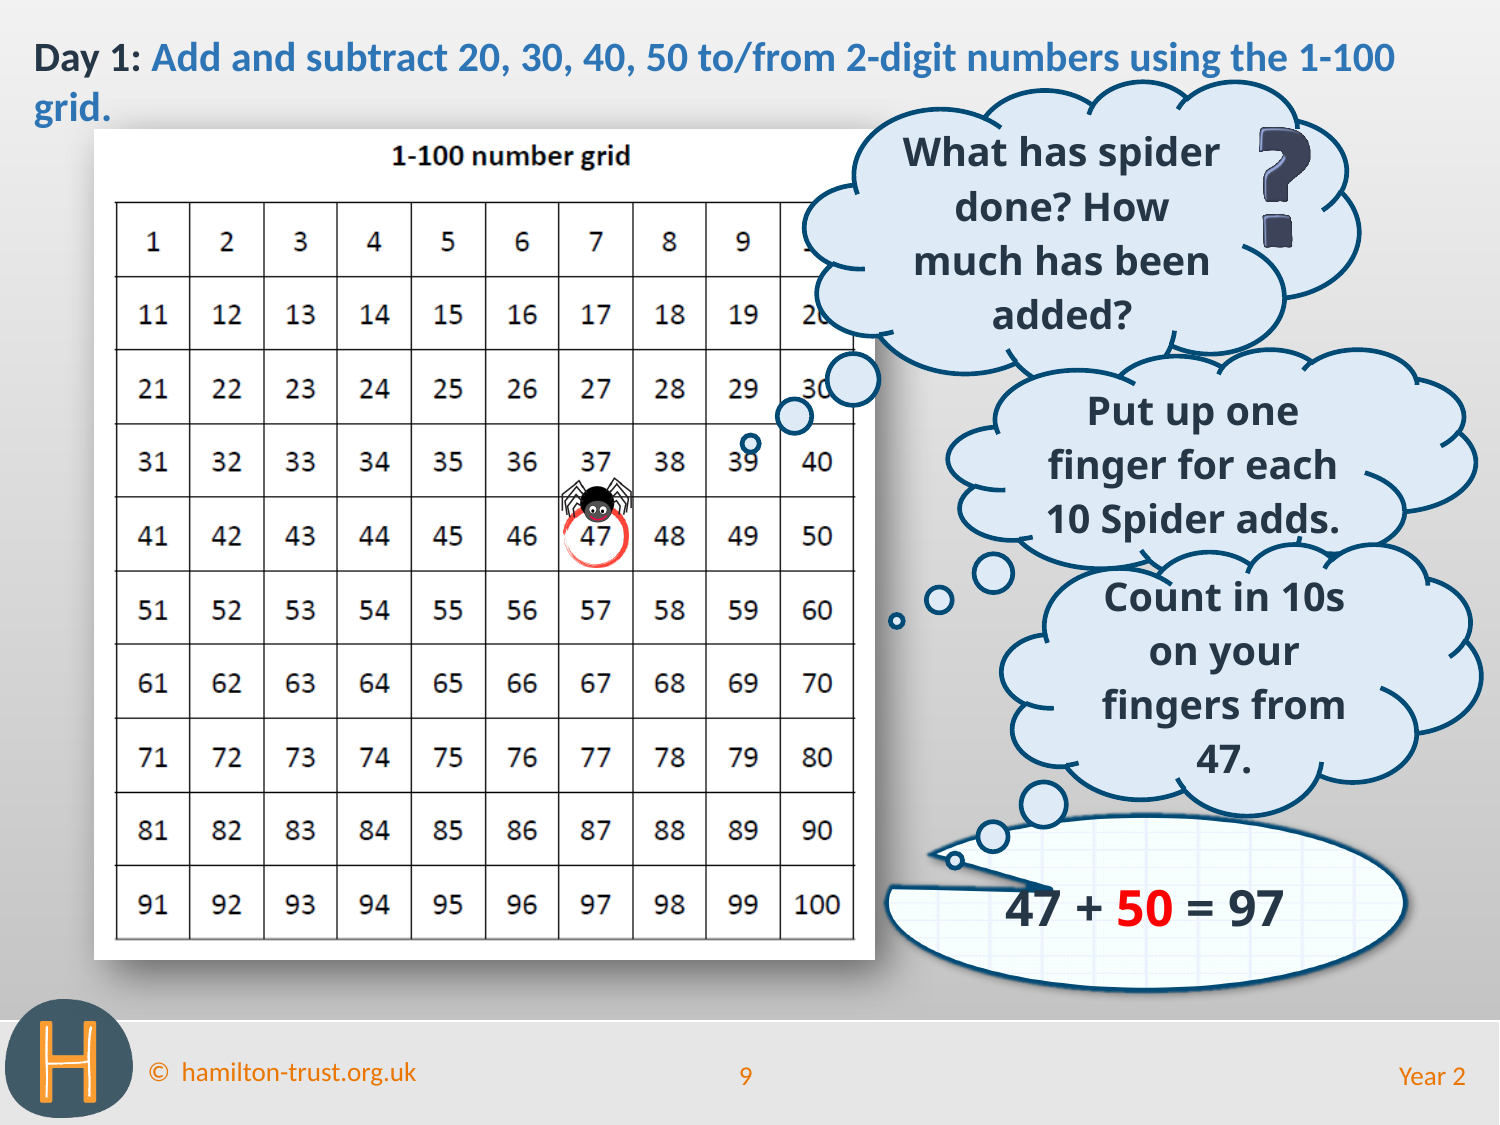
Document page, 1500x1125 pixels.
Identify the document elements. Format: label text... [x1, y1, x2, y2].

text_box Day 1: Add and subtract 20, 30, 40, 50 to/from 2-digit numbers using the 1-100 grid. [19, 22, 1485, 138]
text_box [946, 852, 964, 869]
slide_number 9 [686, 1044, 805, 1105]
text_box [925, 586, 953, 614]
text_box Put up one finger for each 10 Spider adds. [947, 349, 1477, 570]
footer Year 2 [870, 1044, 1482, 1105]
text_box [554, 470, 638, 568]
picture [94, 129, 875, 960]
text_box Count in 10s on your fingers from 47. [1000, 544, 1482, 817]
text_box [804, 80, 1360, 392]
text_box 47 + 50 = 97 [889, 818, 1403, 989]
text_box Count in 10s on your fingers from 47. [1020, 781, 1067, 828]
picture [5, 999, 133, 1118]
text_box Count in 10s on your fingers from 47. [977, 821, 1009, 853]
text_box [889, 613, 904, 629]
text_box Put up one finger for each 10 Spider adds. [973, 553, 1014, 594]
